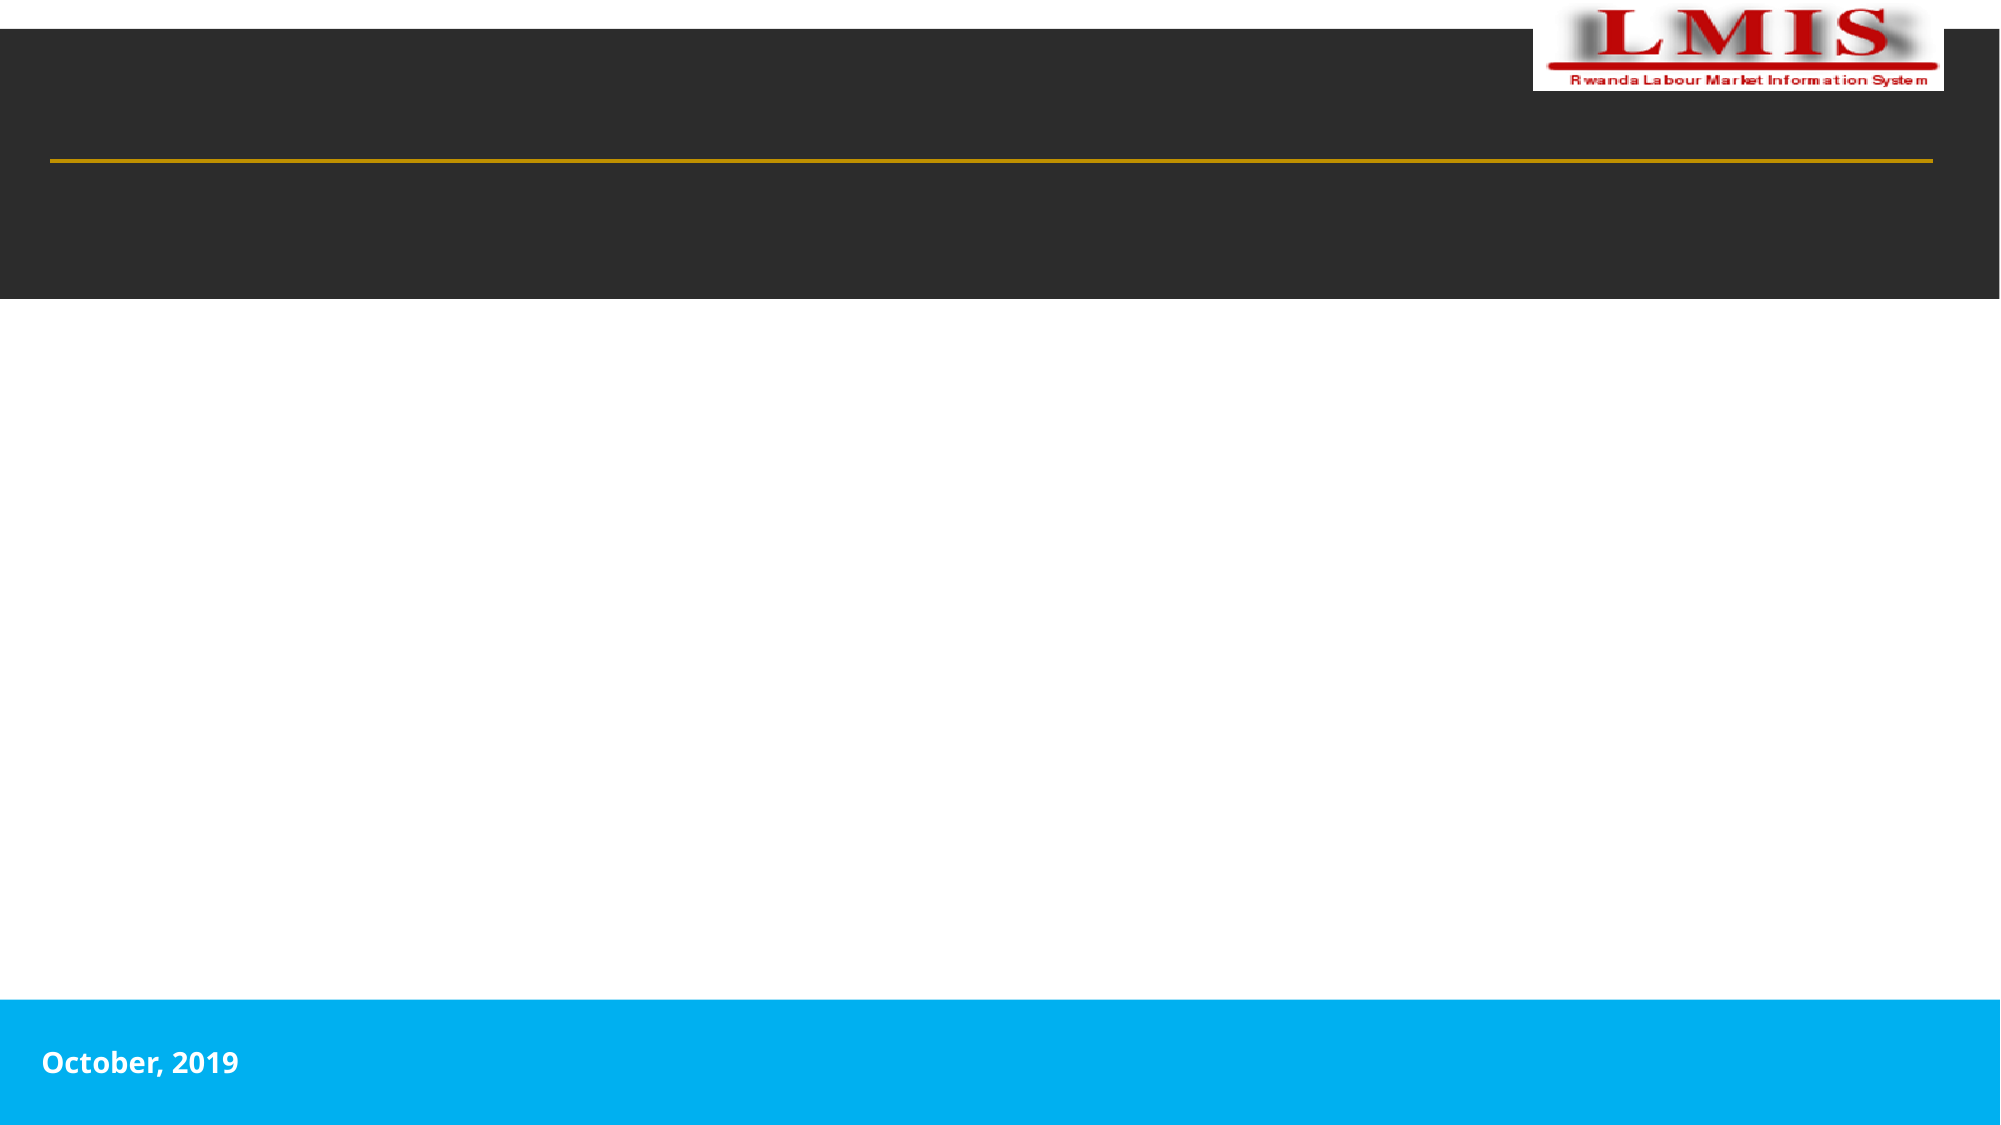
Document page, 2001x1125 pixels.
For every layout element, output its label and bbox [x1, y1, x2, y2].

picture [1533, 3, 1944, 91]
